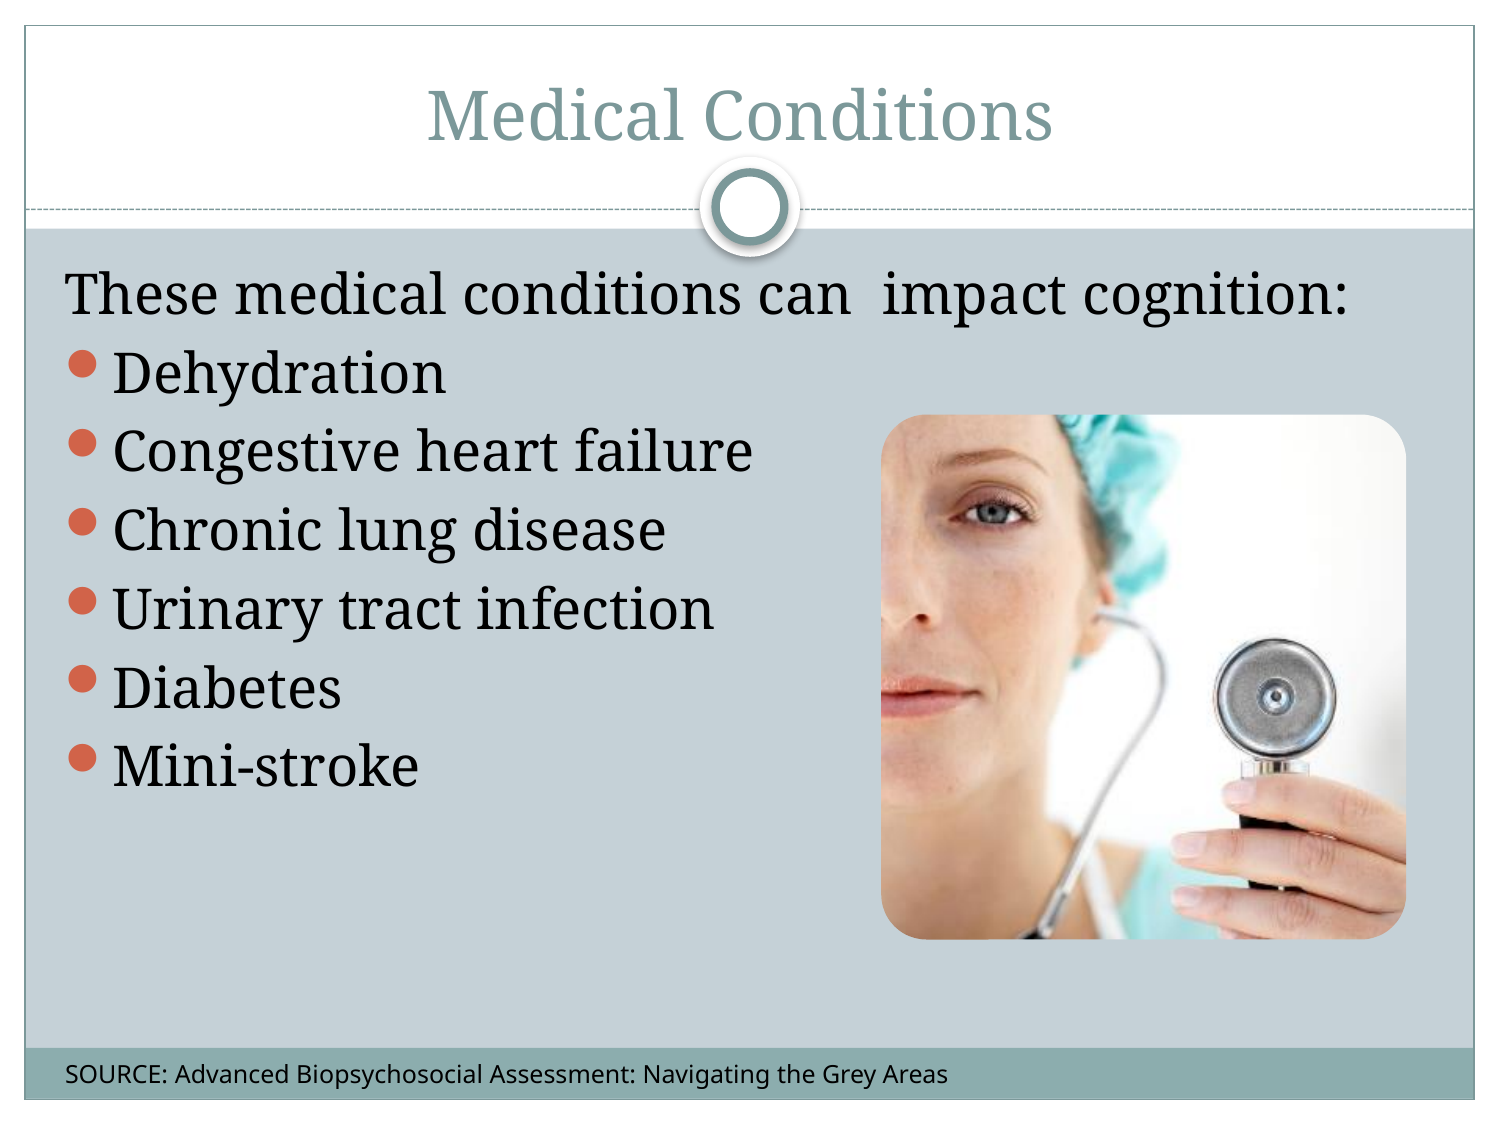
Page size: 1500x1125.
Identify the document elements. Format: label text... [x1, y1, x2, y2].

picture [880, 414, 1407, 940]
list These medical conditions can impact cognition: Dehydration Congestive heart failure Chronic lung disease Urinary tract infection Diabetes Mini-stroke [49, 250, 1445, 1001]
title Medical Conditions [49, 37, 1450, 162]
footer SOURCE: Advanced Biopsychosocial Assessment: Navigating the Grey Areas [50, 1051, 1432, 1112]
